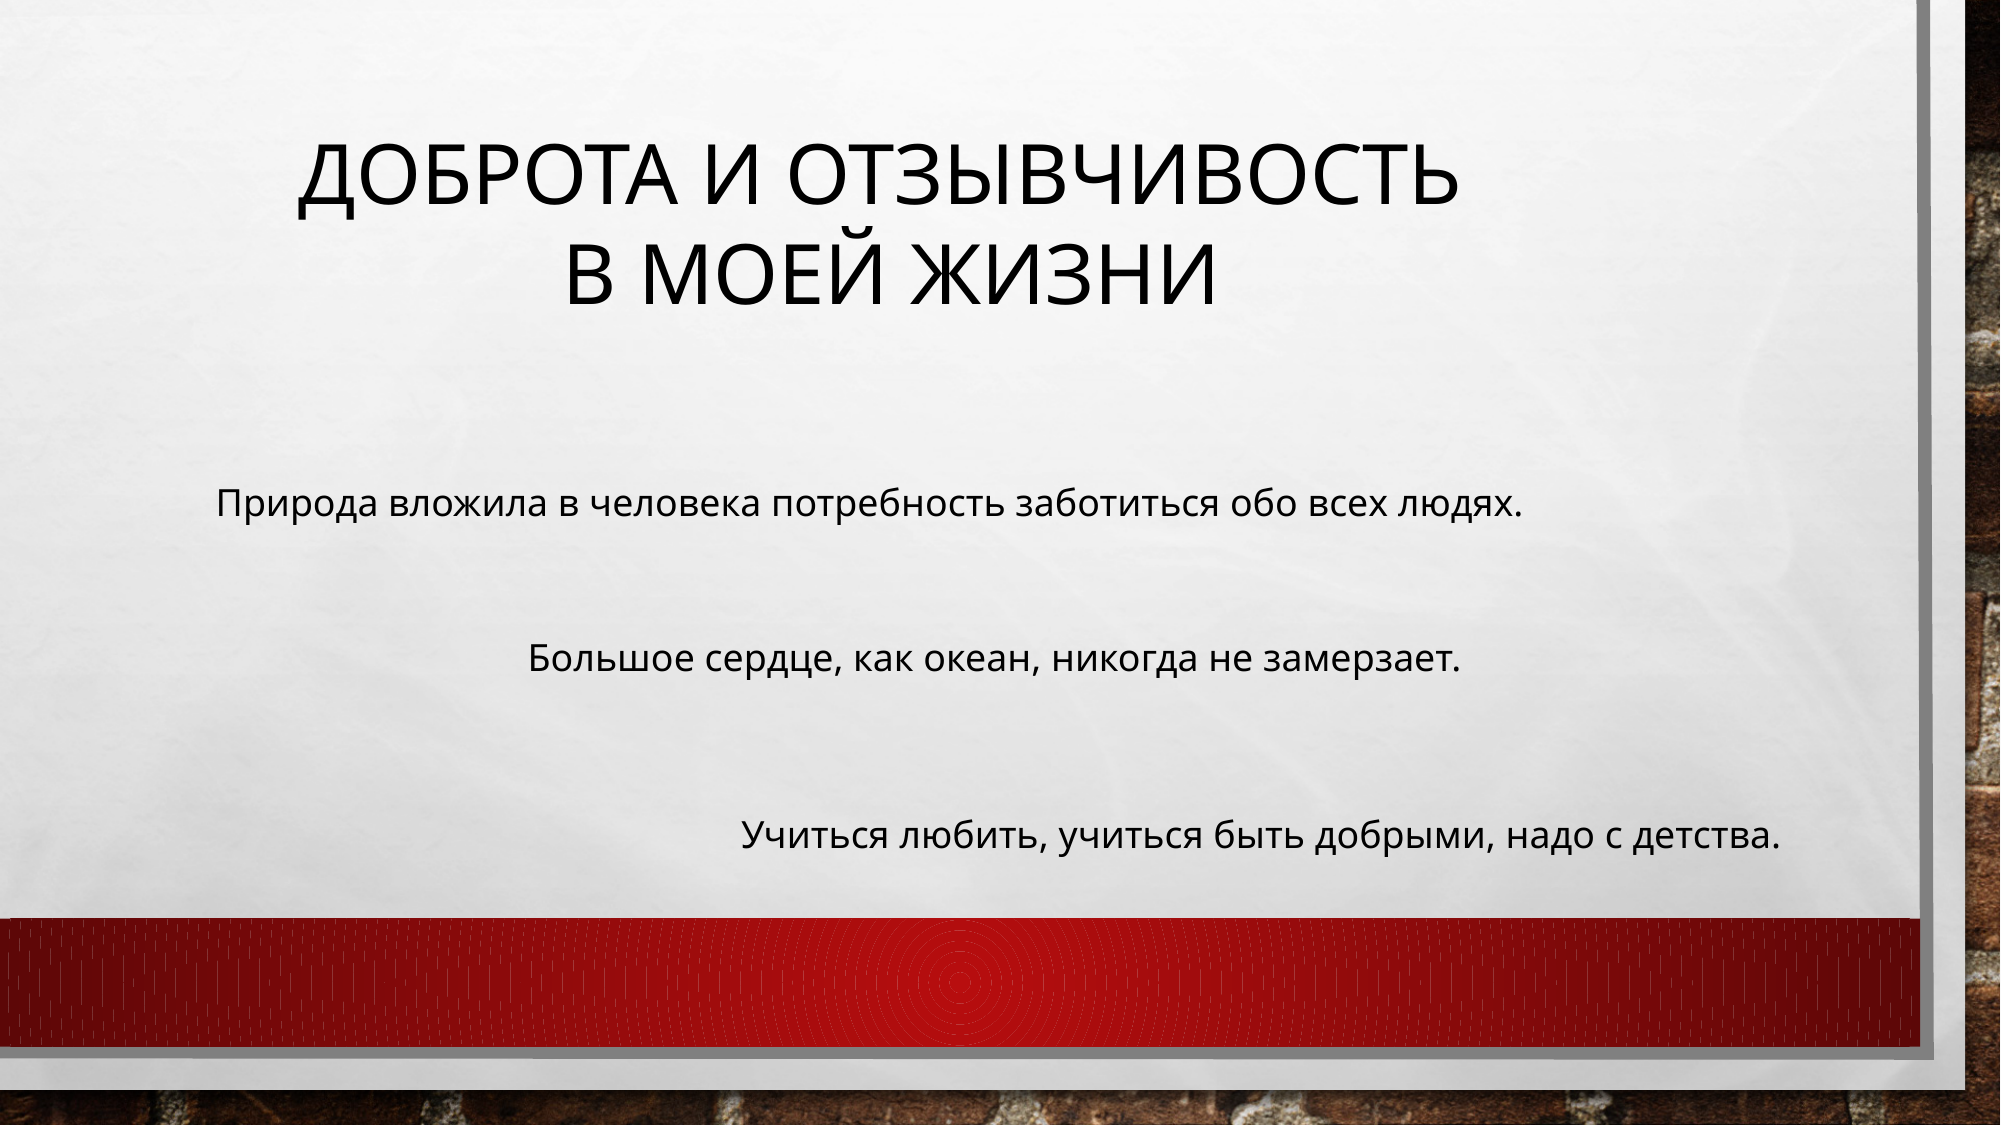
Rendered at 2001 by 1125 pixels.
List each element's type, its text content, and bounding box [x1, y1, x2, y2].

picture [0, 0, 2000, 1125]
text_box Учиться любить, учиться быть добрыми, надо с детства. [726, 803, 1797, 864]
text_box Большое сердце, как океан, никогда не замерзает. [512, 626, 1487, 687]
text_box Природа вложила в человека потребность заботиться обо всех людях. [200, 471, 1728, 532]
text_box ДОБРОТА И ОТЗЫВЧИВОСТЬ В МОЕЙ ЖИЗНИ [113, 113, 1670, 329]
